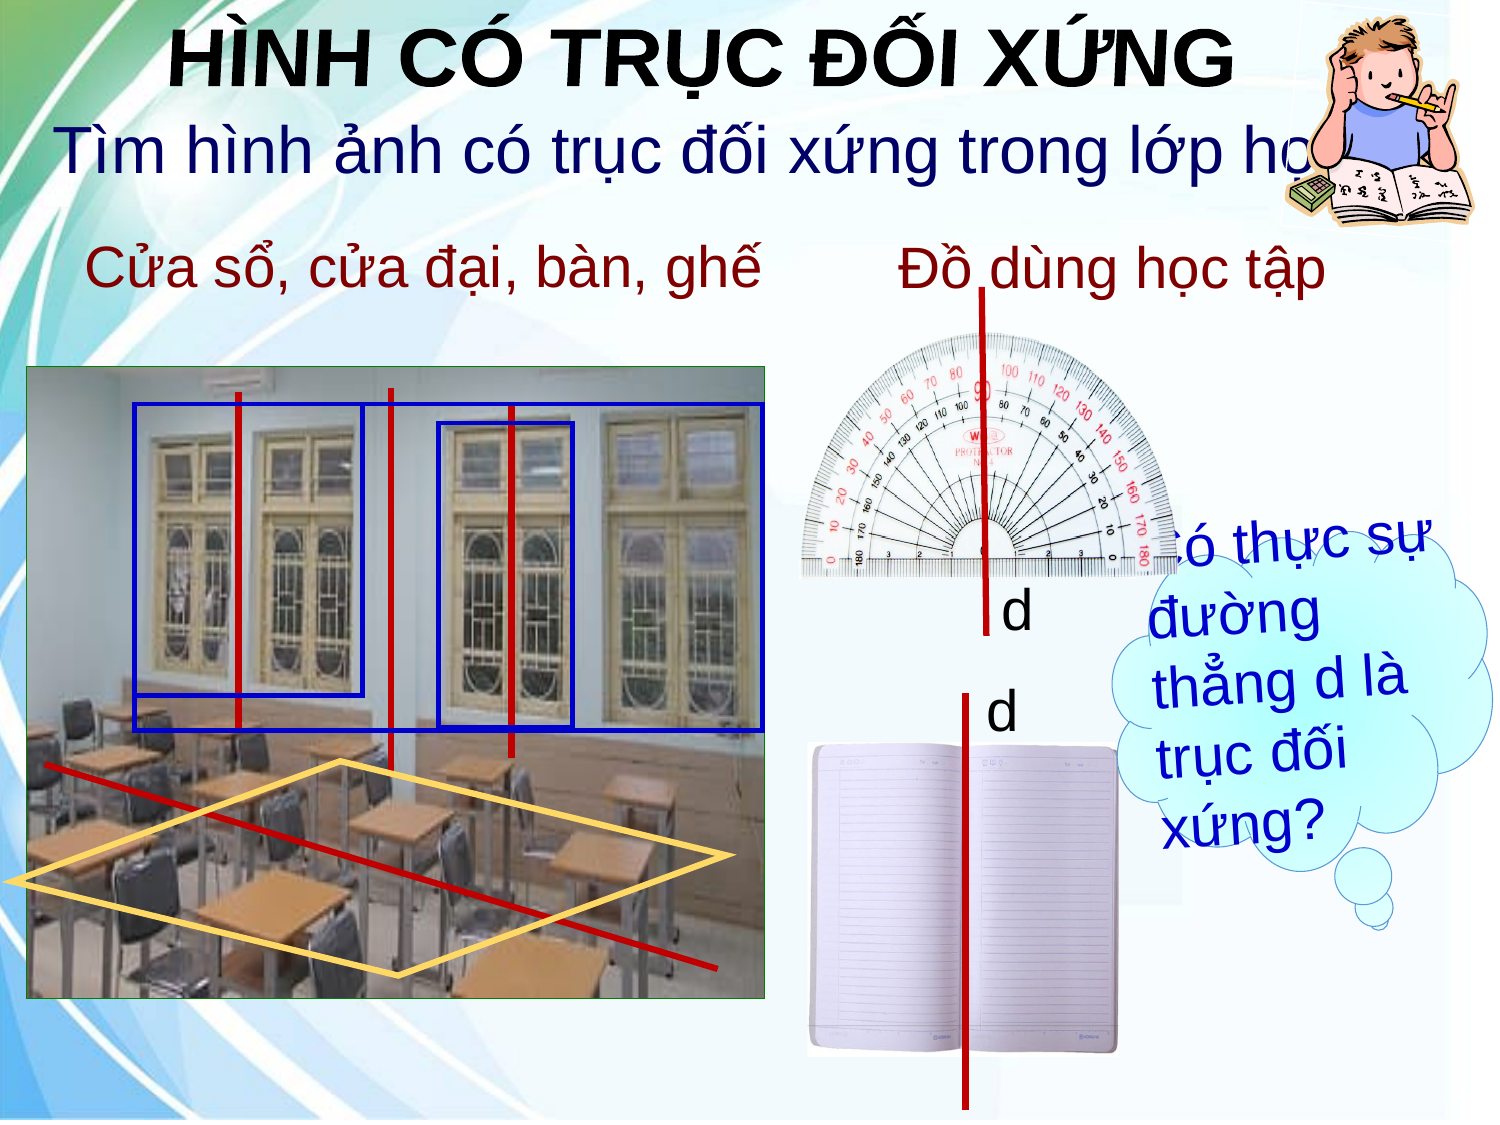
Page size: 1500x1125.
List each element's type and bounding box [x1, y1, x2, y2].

text_box [44, 764, 718, 970]
text_box [981, 286, 987, 637]
picture [0, 0, 1495, 1120]
